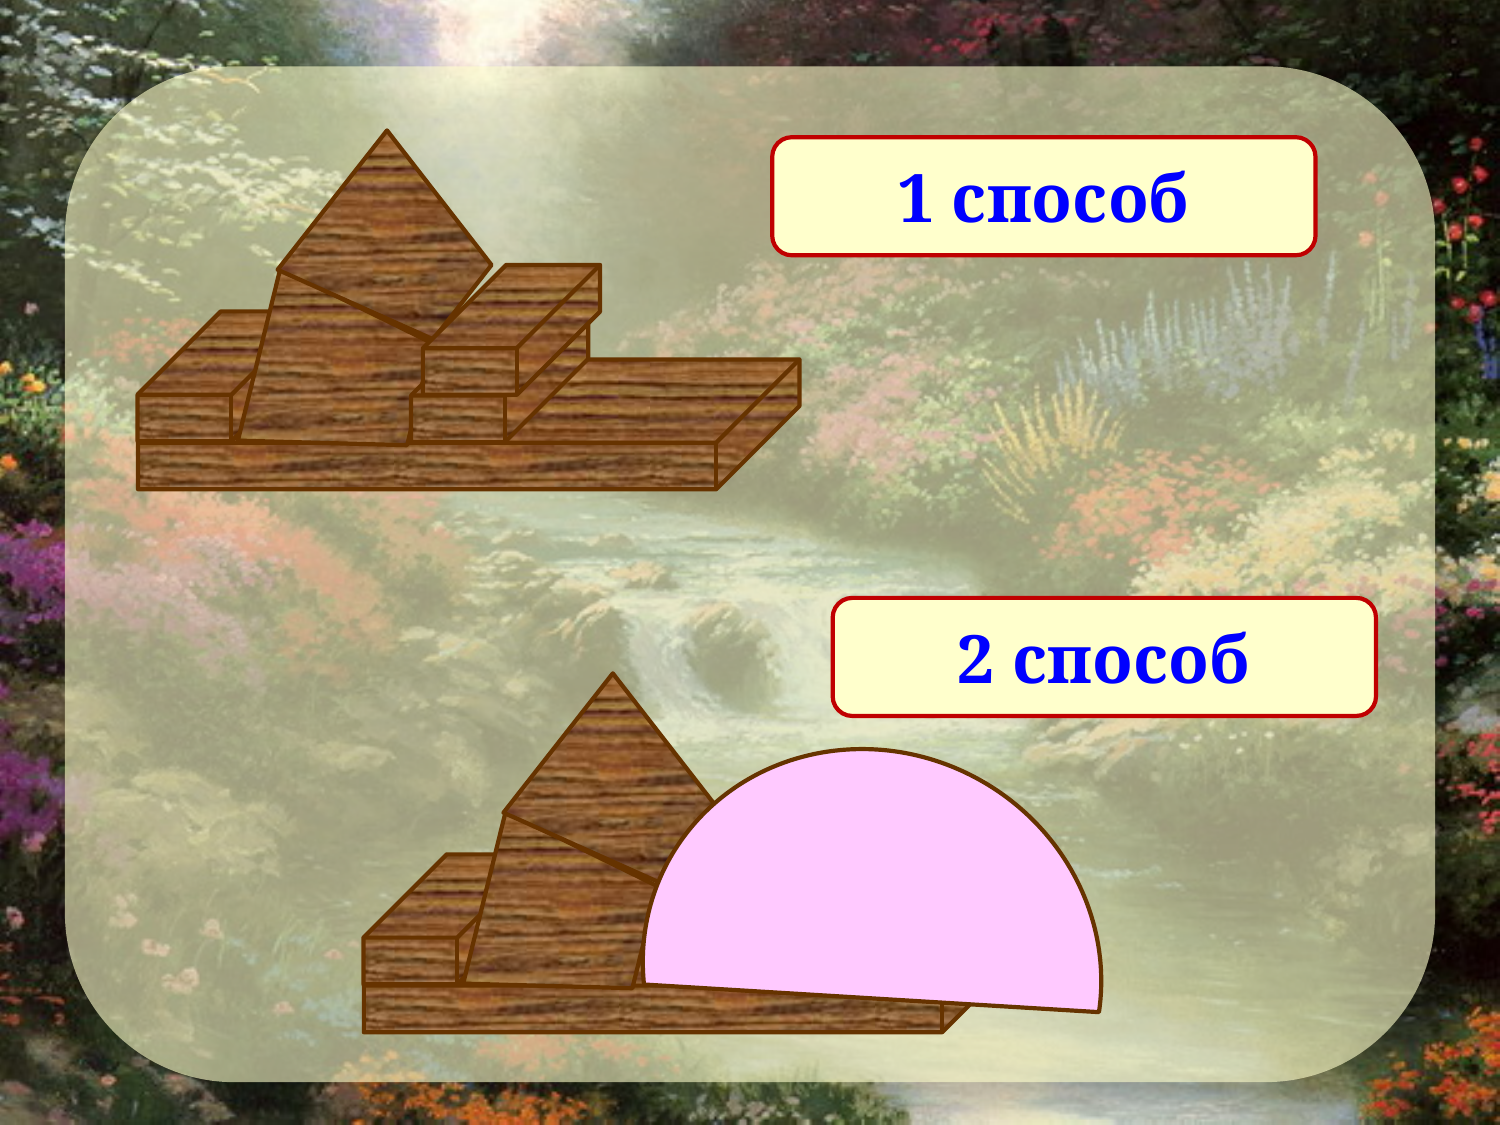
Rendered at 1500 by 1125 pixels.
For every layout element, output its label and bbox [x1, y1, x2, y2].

text_box [0, 0, 1500, 1125]
